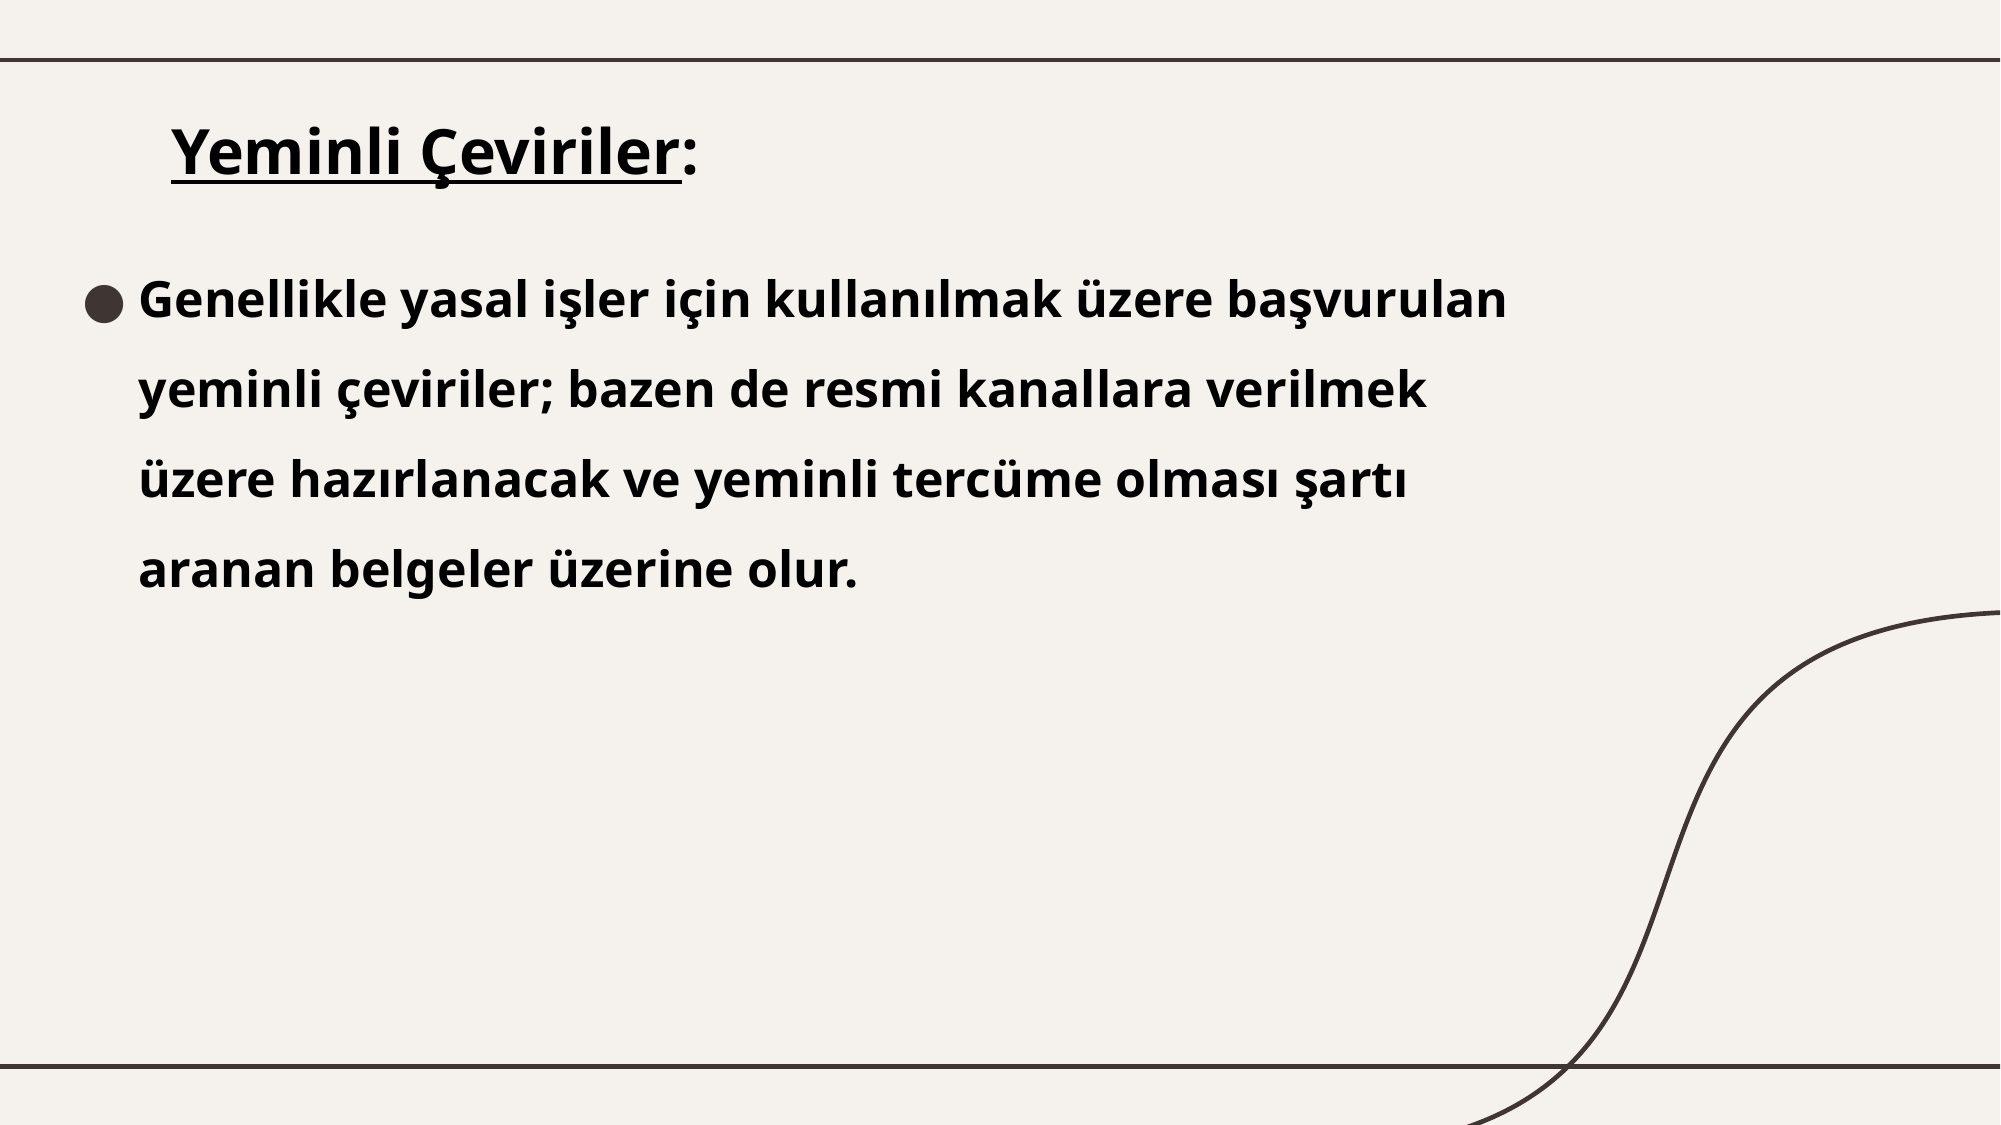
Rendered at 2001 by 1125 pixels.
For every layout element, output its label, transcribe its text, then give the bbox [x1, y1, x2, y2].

subtitle Genellikle yasal işler için kullanılmak üzere başvurulan yeminli çeviriler; bazen de resmi kanallara verilmek üzere hazırlanacak ve yeminli tercüme olması şartı aranan belgeler üzerine olur. [48, 222, 1533, 889]
title Yeminli Çeviriler: [156, 97, 1399, 223]
